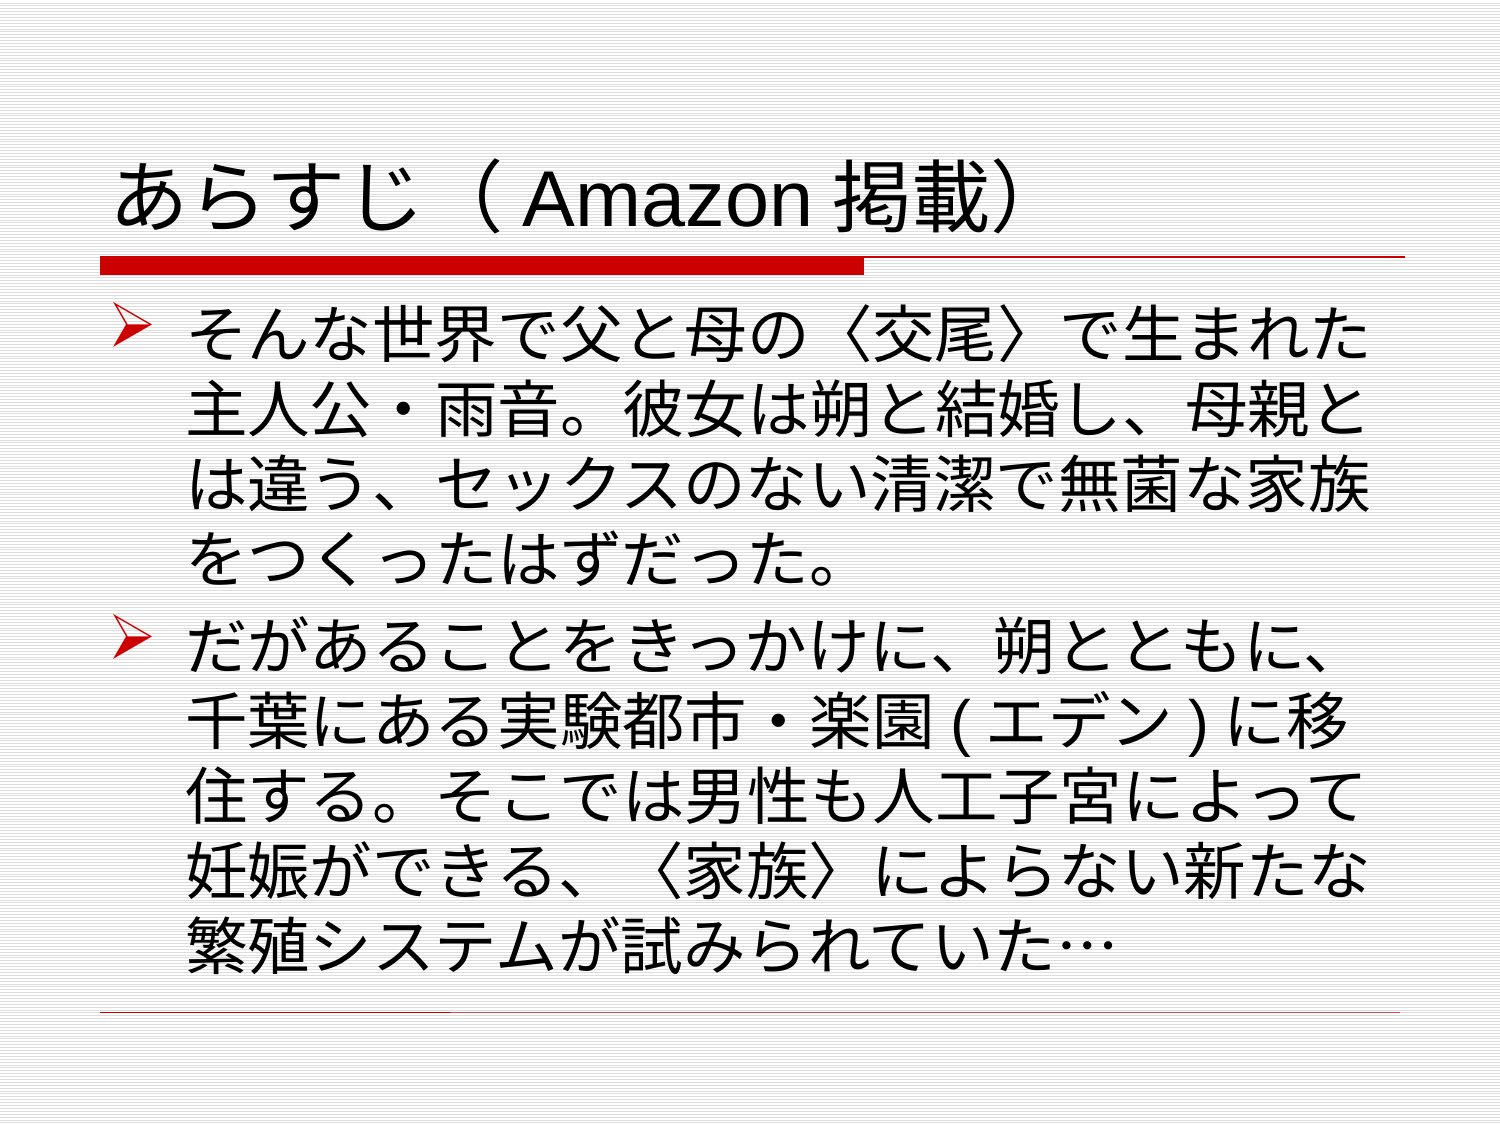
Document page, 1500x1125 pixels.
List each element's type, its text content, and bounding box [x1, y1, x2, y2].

list そんな世界で父と母の〈交尾〉で生まれた主人公・雨音。彼女は朔と結婚し、母親とは違う、セックスのない清潔で無菌な家族をつくったはずだった。 だがあることをきっかけに、朔とともに、千葉にある実験都市・楽園(エデン)に移住する。そこでは男性も人工子宮によって妊娠ができる、〈家族〉によらない新たな繁殖システムが試みられていた… [92, 287, 1406, 988]
title あらすじ（Amazon掲載） [93, 49, 1407, 250]
